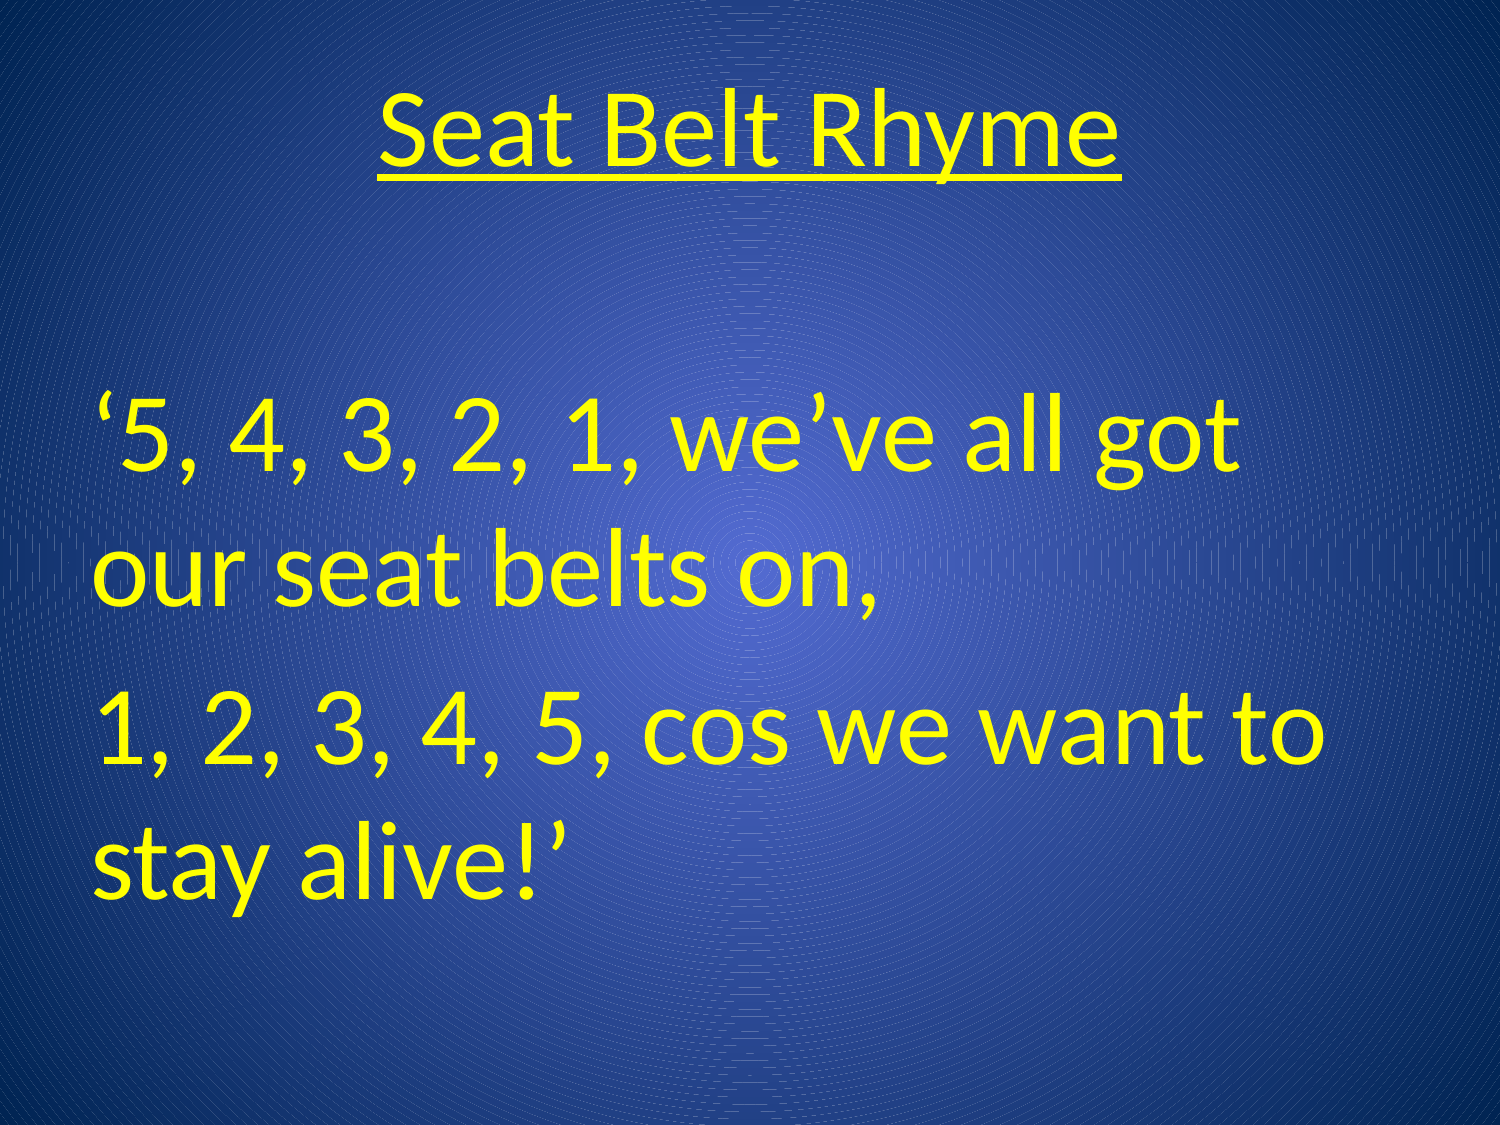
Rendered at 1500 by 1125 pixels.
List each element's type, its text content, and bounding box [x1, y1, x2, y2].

list ‘5, 4, 3, 2, 1, we’ve all got our seat belts on, 1, 2, 3, 4, 5, cos we want to stay alive!’ [75, 351, 1425, 1094]
title Seat Belt Rhyme [0, 66, 1500, 278]
